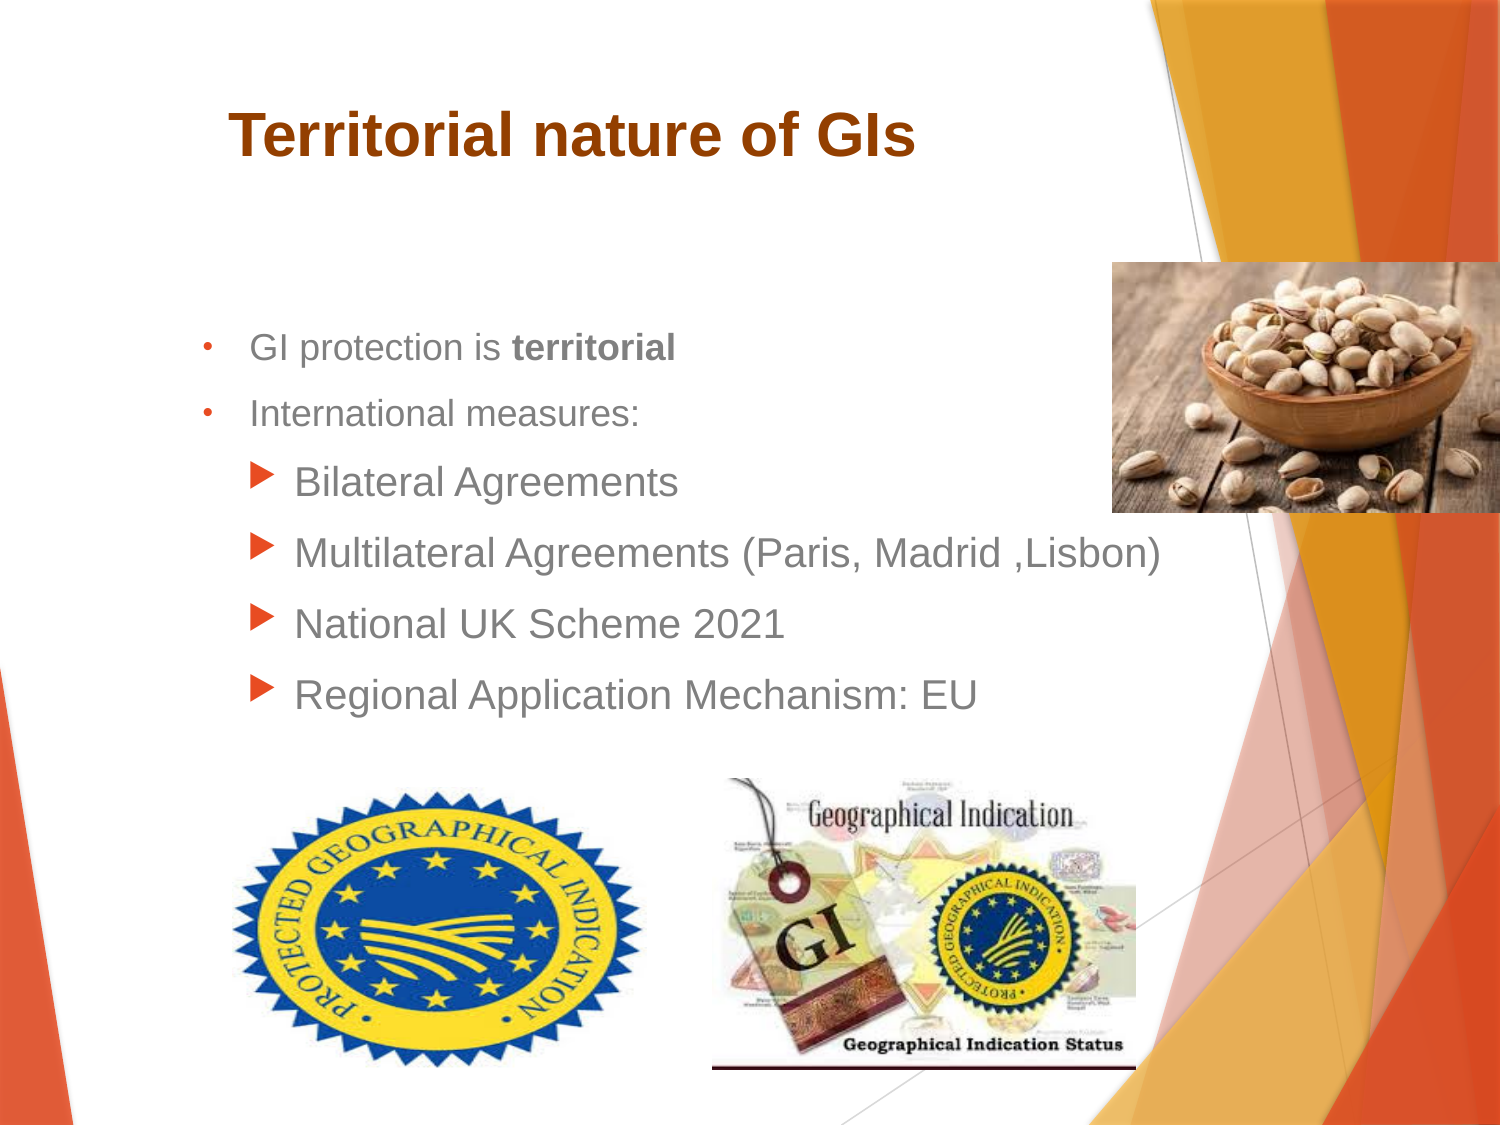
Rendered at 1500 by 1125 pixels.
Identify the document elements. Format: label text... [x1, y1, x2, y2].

picture [1111, 261, 1500, 513]
picture [232, 786, 647, 1071]
list GI protection is territorial International measures: Bilateral Agreements Multilateral Agreements (Paris, Madrid ,Lisbon) National UK Scheme 2021 Regional Application Mechanism: EU [87, 249, 1257, 825]
picture [711, 778, 1137, 1071]
title Territorial nature of GIs [58, 86, 1317, 178]
